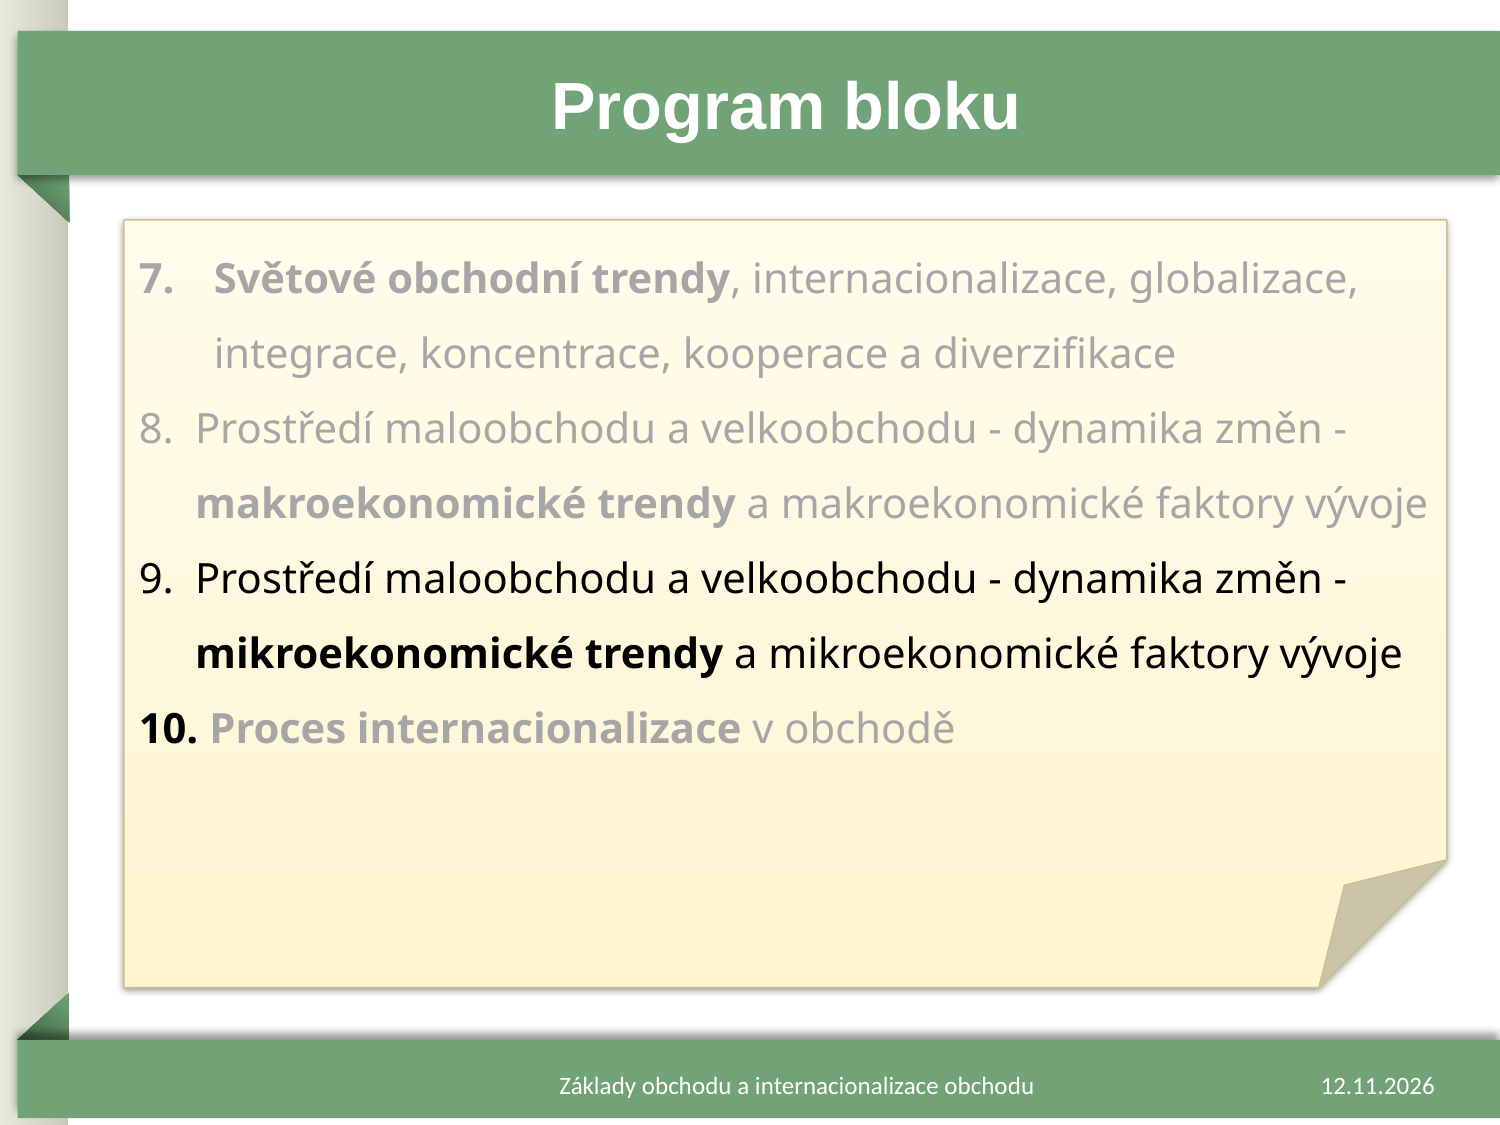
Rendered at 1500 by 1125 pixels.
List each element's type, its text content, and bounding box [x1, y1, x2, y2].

title Program bloku [131, 30, 1443, 175]
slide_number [1100, 1054, 1451, 1115]
footer Základy obchodu a internacionalizace obchodu [518, 1054, 1077, 1115]
text_box Světové obchodní trendy, internacionalizace, globalizace, integrace, koncentrace, kooperace a diverzifikace Prostředí maloobchodu a velkoobchodu - dynamika změn - makroekonomické trendy a makroekonomické faktory vývoje Prostředí maloobchodu a velkoobchodu - dynamika změn - mikroekonomické trendy a mikroekonomické faktory vývoje Proces internacionalizace v obchodě [123, 219, 1448, 989]
